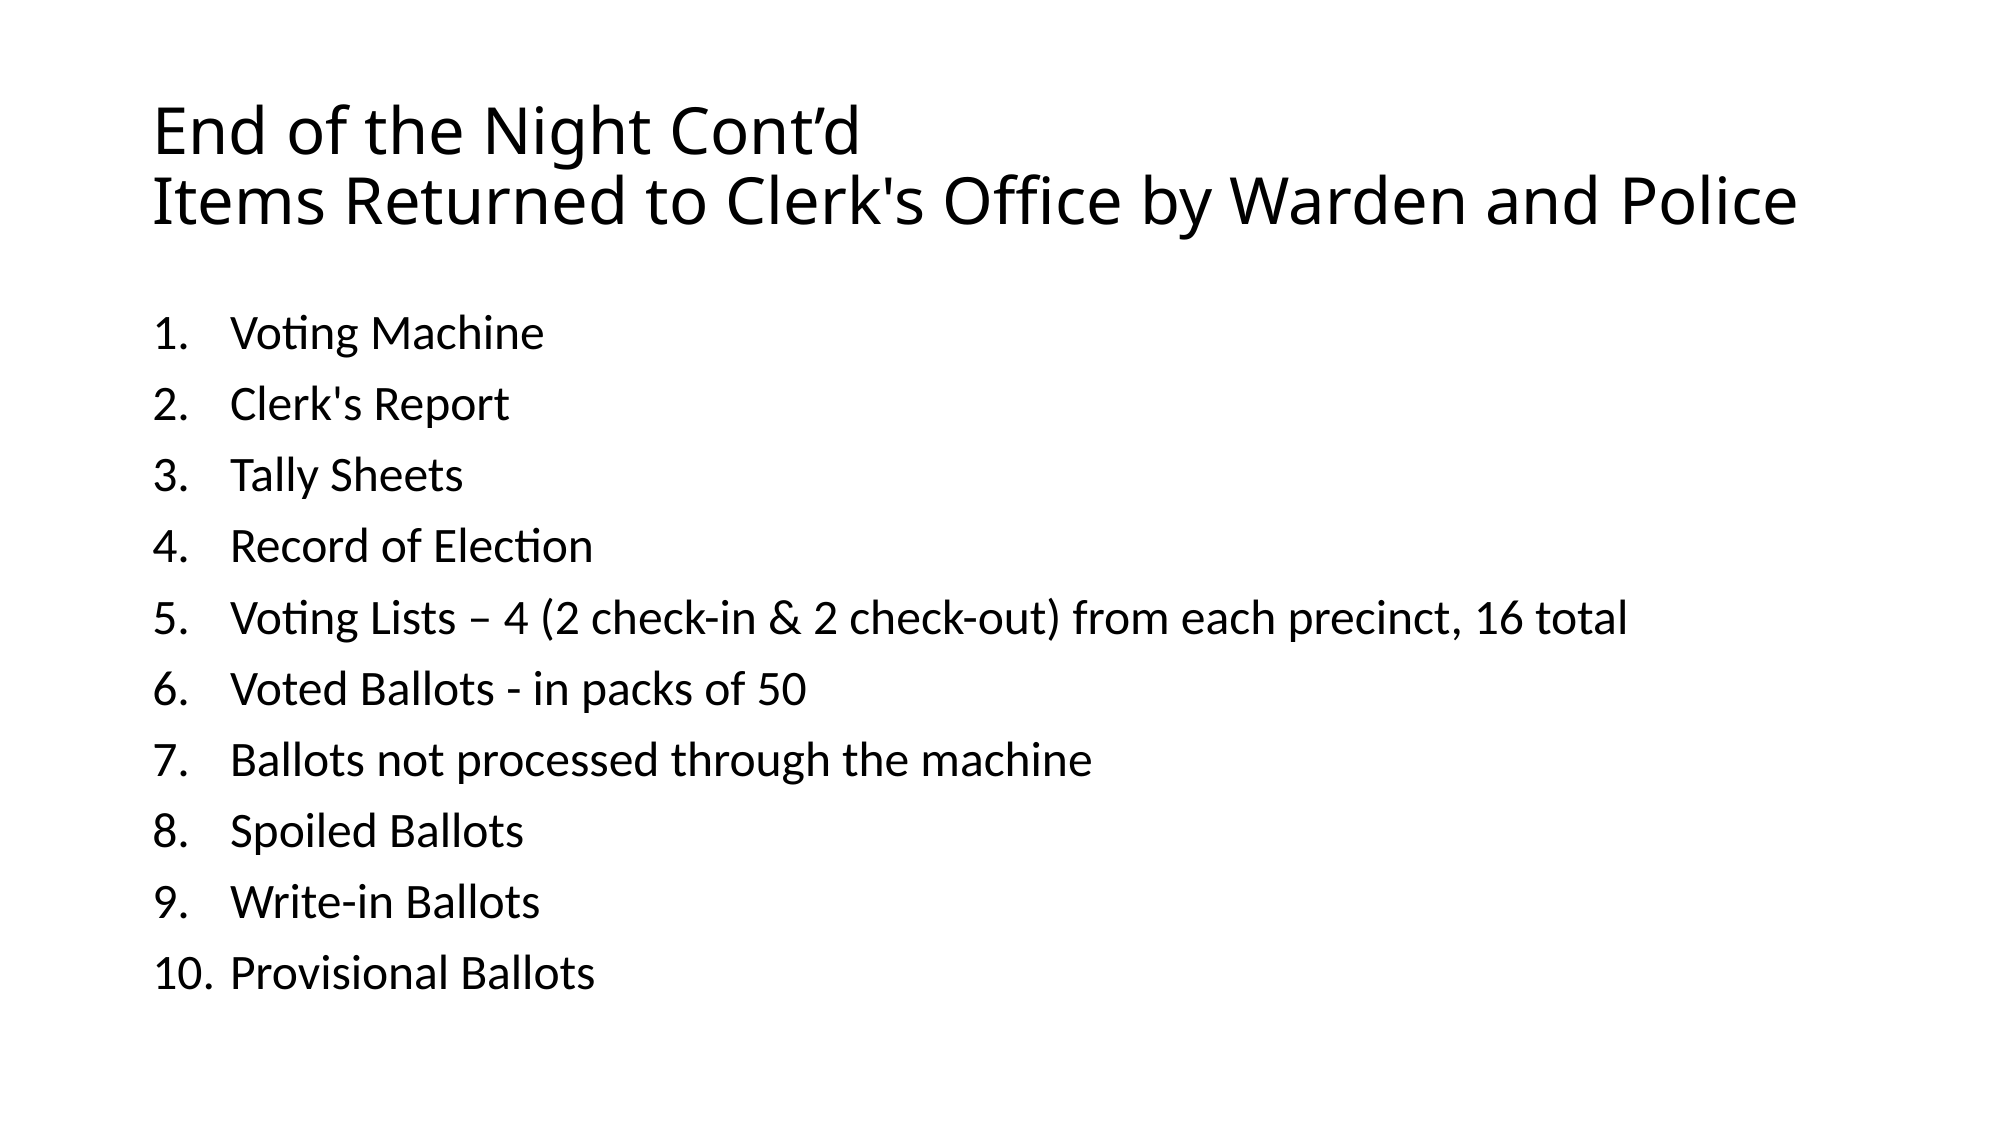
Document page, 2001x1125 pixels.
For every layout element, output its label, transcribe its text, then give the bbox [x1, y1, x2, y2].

title End of the Night Cont’d Items Returned to Clerk's Office by Warden and Police [137, 59, 1863, 278]
list Voting Machine Clerk's Report Tally Sheets Record of Election Voting Lists – 4 (2 check-in & 2 check-out) from each precinct, 16 total Voted Ballots - in packs of 50 Ballots not processed through the machine Spoiled Ballots Write-in Ballots Provisional Ballots [137, 299, 1863, 1014]
